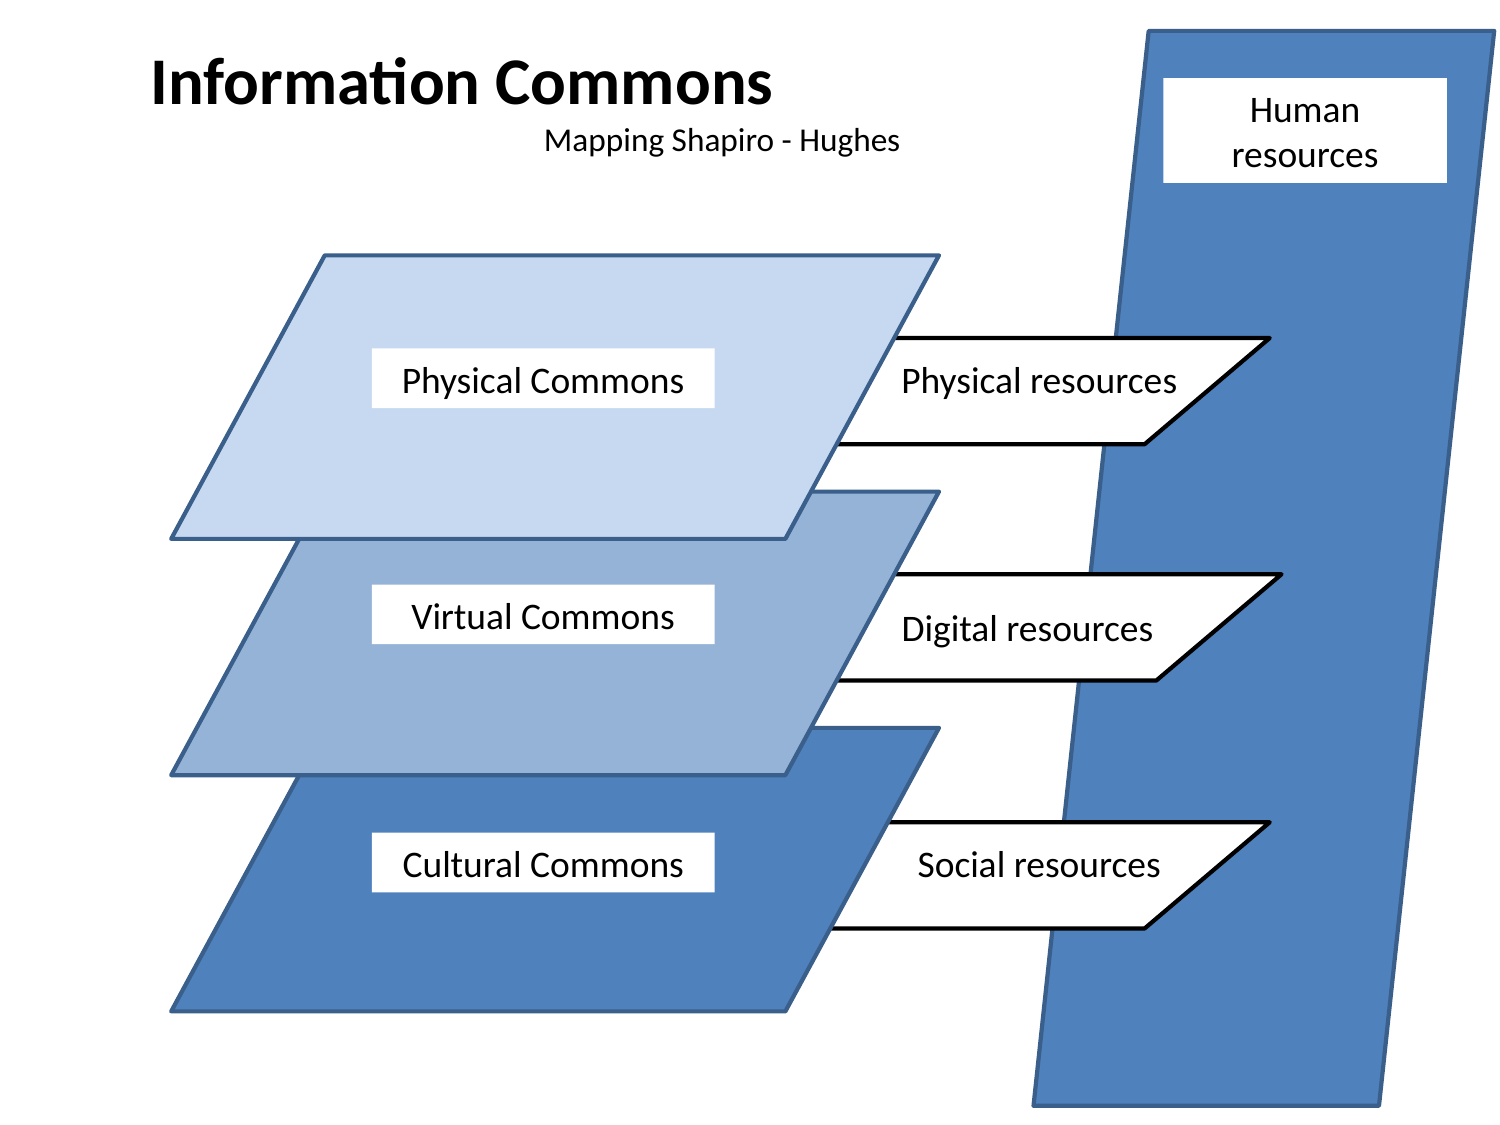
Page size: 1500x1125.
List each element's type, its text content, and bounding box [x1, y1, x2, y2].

text_box Virtual Commons [371, 584, 715, 645]
text_box [839, 652, 1188, 683]
text_box Digital resources [856, 596, 1199, 657]
text_box Physical resources [868, 348, 1211, 409]
text_box Cultural Commons [371, 832, 715, 893]
text_box [892, 335, 1272, 391]
text_box [169, 489, 941, 778]
text_box [169, 253, 941, 541]
text_box Physical Commons [371, 348, 715, 409]
text_box [832, 866, 1190, 931]
text_box [886, 572, 1284, 648]
text_box Human resources [1163, 78, 1447, 183]
text_box [169, 725, 941, 1014]
text_box Information Commons Mapping Shapiro - Hughes [135, 30, 916, 166]
text_box [886, 820, 1272, 875]
text_box [839, 393, 1190, 447]
text_box Social resources [868, 832, 1211, 893]
text_box [1031, 28, 1497, 1108]
